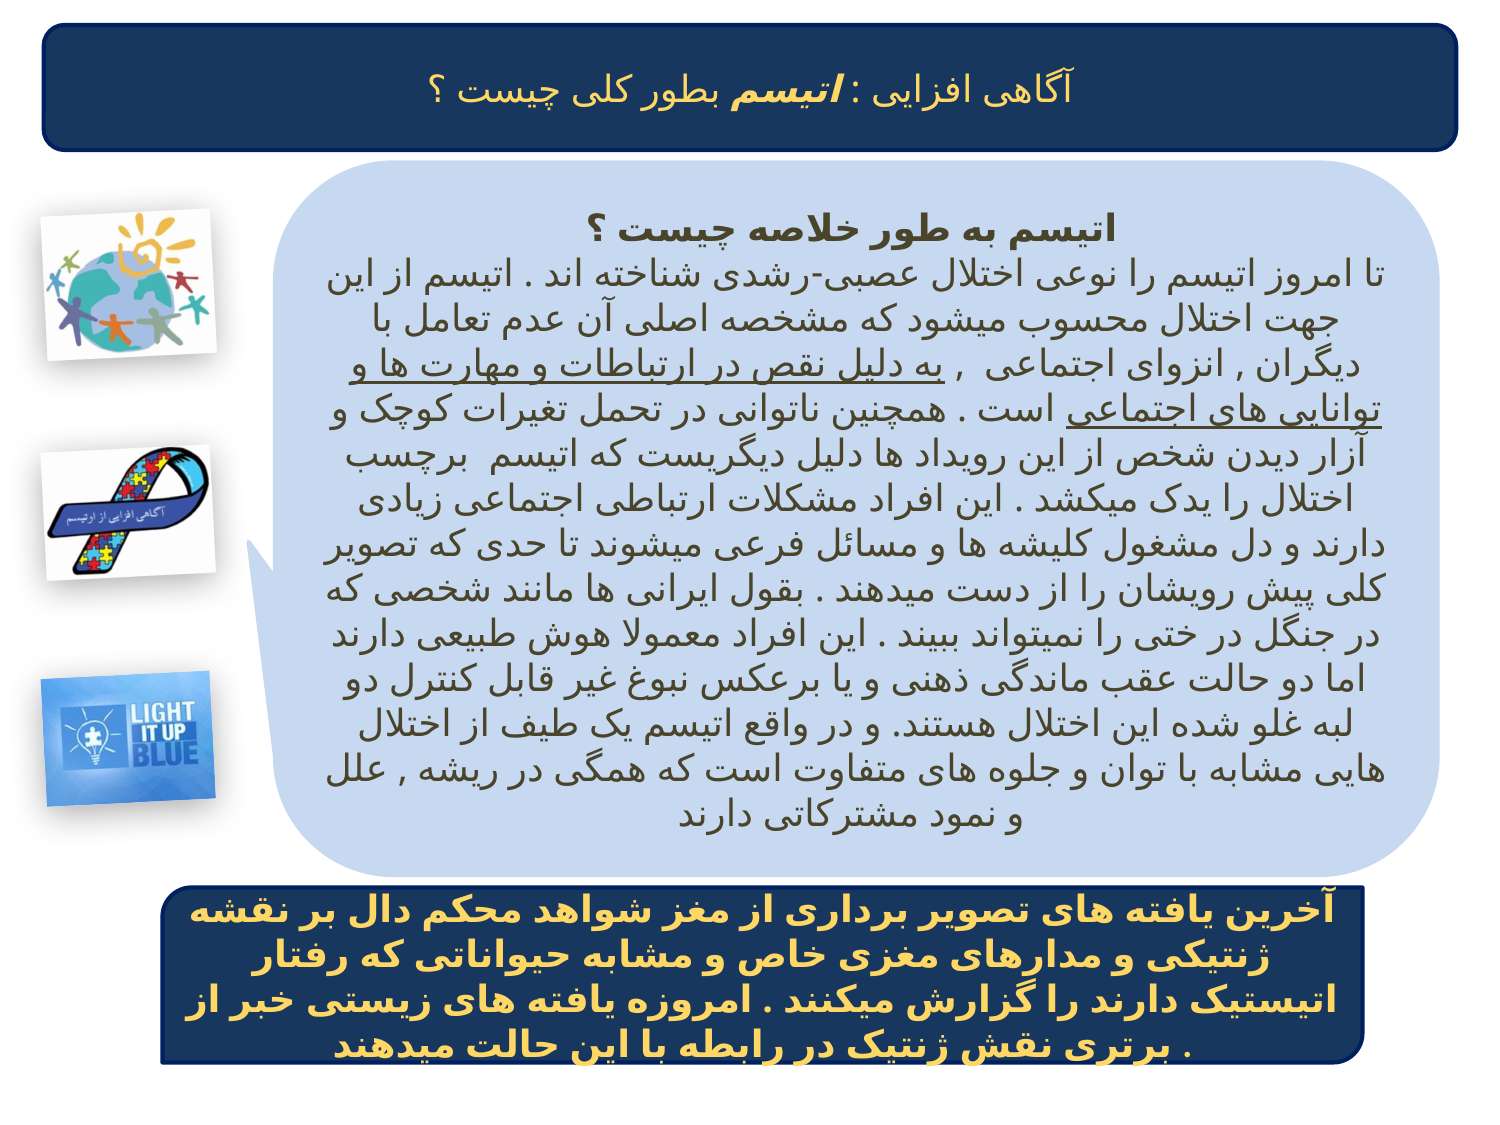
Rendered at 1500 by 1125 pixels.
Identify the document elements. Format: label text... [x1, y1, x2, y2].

picture [41, 671, 215, 806]
text_box آخرین یافته های تصویر برداری از مغز شواهد محکم دال بر نقشه ژنتیکی و مدارهای مغزی خاص و مشابه حیواناتی که رفتار اتیستیک دارند را گزارش میکنند . امروزه یافته های زیستی خبر از برتری نقش ژنتیک در رابطه با این حالت میدهند . [160, 885, 1365, 1065]
text_box اتیسم به طور خلاصه چیست ؟ تا امروز اتیسم را نوعی اختلال عصبی-رشدی شناخته اند . اتیسم از این جهت اختلال محسوب میشود که مشخصه اصلی آن عدم تعامل با دیگران , انزوای اجتماعی , به دلیل نقص در ارتباطات و مهارت ها و توانایی های اجتماعی است . همچنین ناتوانی در تحمل تغیرات کوچک و آزار دیدن شخص از این رویداد ها دلیل دیگریست که اتیسم برچسب اختلال را یدک میکشد . این افراد مشکلات ارتباطی اجتماعی زیادی دارند و دل مشغول کلیشه ها و مسائل فرعی میشوند تا حدی که تصویر کلی پیش رویشان را از دست میدهند . بقول ایرانی ها مانند شخصی که در جنگل در ختی را نمیتواند ببیند . این افراد معمولا هوش طبیعی دارند اما دو حالت عقب ماندگی ذهنی و یا برعکس نبوغ غیر قابل کنترل دو لبه غلو شده این اختلال هستند. و در واقع اتیسم یک طیف از اختلال هایی مشابه با توان و جلوه های متفاوت است که همگی در ریشه , علل و نمود مشترکاتی دارند [246, 160, 1440, 878]
text_box آگاهی افزایی : اتیسم بطور کلی چیست ؟ [41, 22, 1459, 153]
picture [41, 209, 216, 361]
picture [41, 445, 215, 580]
